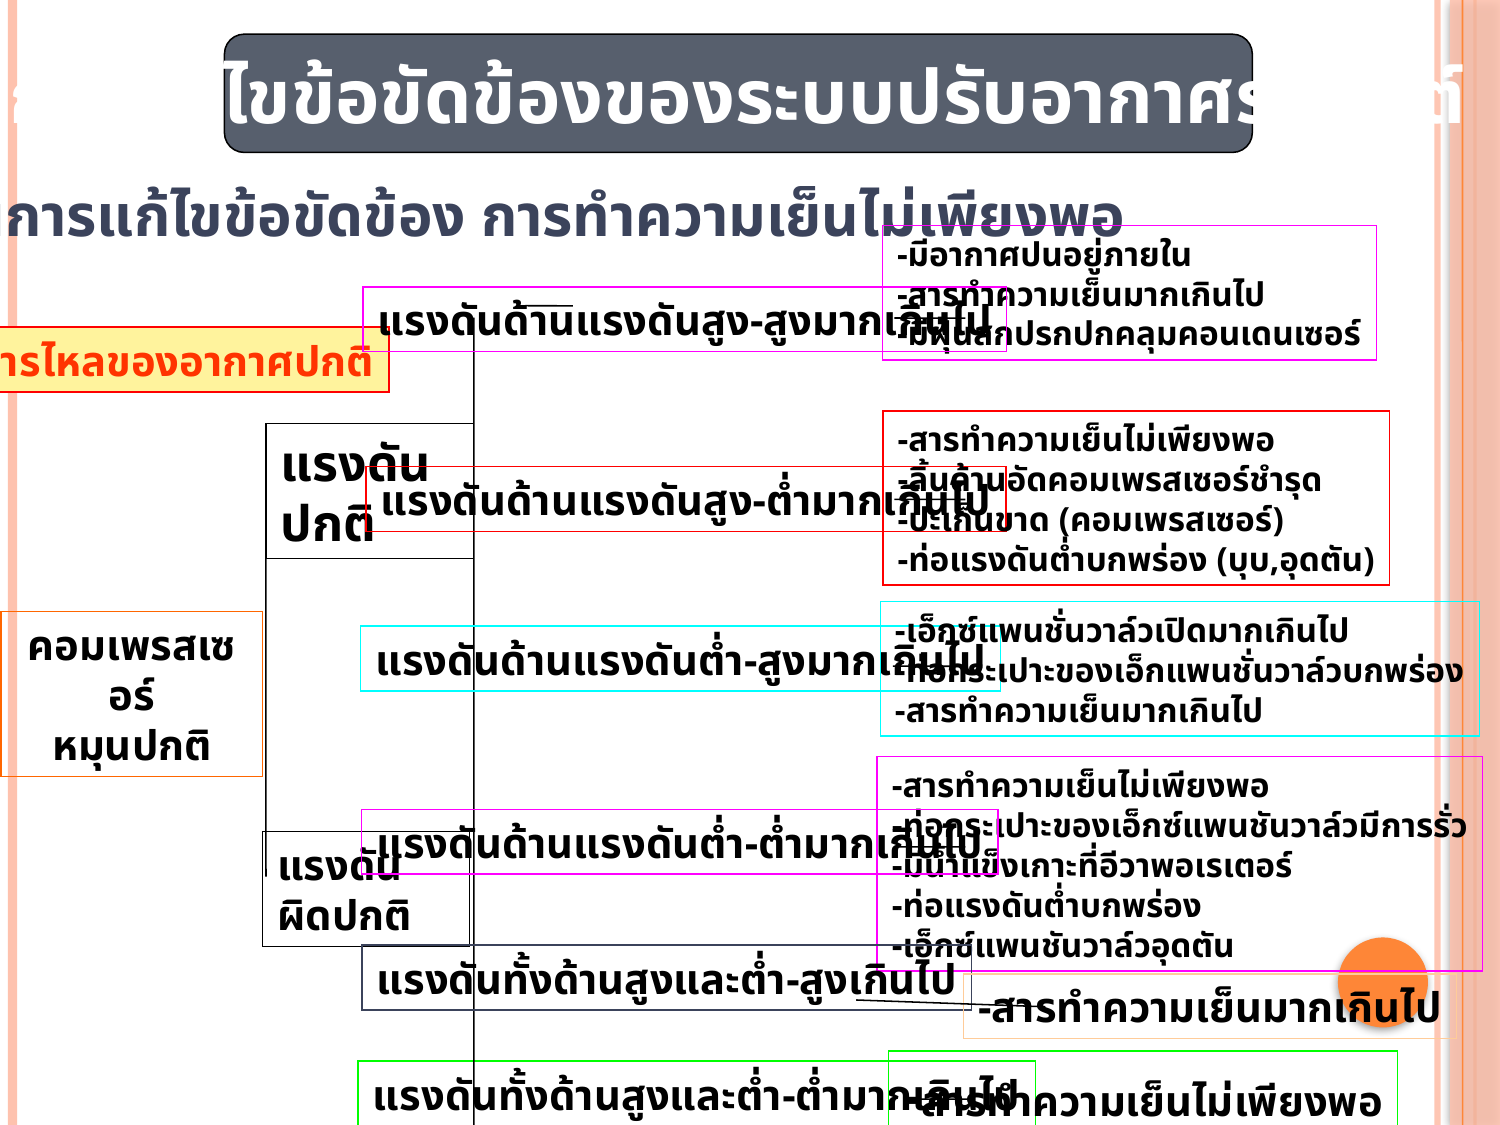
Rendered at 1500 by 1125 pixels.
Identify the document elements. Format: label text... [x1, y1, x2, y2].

text_box การแก้ไขข้อขัดข้องของระบบปรับอากาศรถยนต์ [224, 34, 1253, 153]
text_box แรงดันทั้งด้านสูงและต่ำ-ต่ำมากเกินไป [474, 1061, 888, 1125]
text_box -เอ็กซ์แพนชั่นวาล์วเปิดมากเกินไป -ท่อกระเปาะของเอ็กแพนชั่นวาล์วบกพร่อง -สารทำความเย็นมากเกินไป [880, 601, 1480, 736]
text_box แรงดันด้านแรงดันต่ำ-ต่ำมากเกินไป [361, 809, 999, 875]
text_box แรงดันปกติ [265, 423, 474, 559]
text_box -สารทำความเย็นไม่เพียงพอ [888, 1051, 1398, 1125]
text_box แรงดันด้านแรงดันต่ำ-สูงมากเกินไป [360, 626, 880, 691]
text_box ขั้นตอนการแก้ไขข้อขัดข้อง การทำความเย็นไม่เพียงพอ [0, 171, 1140, 256]
text_box -สารทำความเย็นมากเกินไป [963, 973, 1457, 1039]
text_box แรงดันด้านแรงดันสูง-ต่ำมากเกินไป [365, 466, 882, 532]
text_box -สารทำความเย็นไม่เพียงพอ -ลิ้นด้านอัดคอมเพรสเซอร์ชำรุด -ปะเก็นขาด (คอมเพรสเซอร์) -ท่อแรงดันต่ำบกพร่อง (บุบ,อุดตัน) [882, 410, 1390, 586]
text_box คอมเพรสเซอร์ หมุนปกติ [1, 611, 263, 777]
text_box แรงดันด้านแรงดันสูง-สูงมากเกินไป [363, 286, 1007, 352]
text_box แรงดันทั้งด้านสูงและต่ำ-สูงเกินไป [361, 945, 972, 1010]
text_box -สารทำความเย็นไม่เพียงพอ -ท่อกระเปาะของเอ็กซ์แพนชันวาล์วมีการรั่ว -มีน้ำแข็งเกาะที่อีวาพอเรเตอร์ -ท่อแรงดันต่ำบกพร่อง -เอ็กซ์แพนชันวาล์วอุดตัน [877, 756, 1483, 972]
text_box -มีอากาศปนอยู่ภายใน -สารทำความเย็นมากเกินไป -มีฝุ่นสกปรกปกคลุมคอนเดนเซอร์ [882, 225, 1377, 360]
text_box การไหลของอากาศปกติ [0, 327, 390, 392]
text_box แรงดันทั้งด้านสูงและต่ำ-ต่ำมากเกินไป [358, 1061, 473, 1125]
text_box แรงดันผิดปกติ [262, 831, 470, 947]
